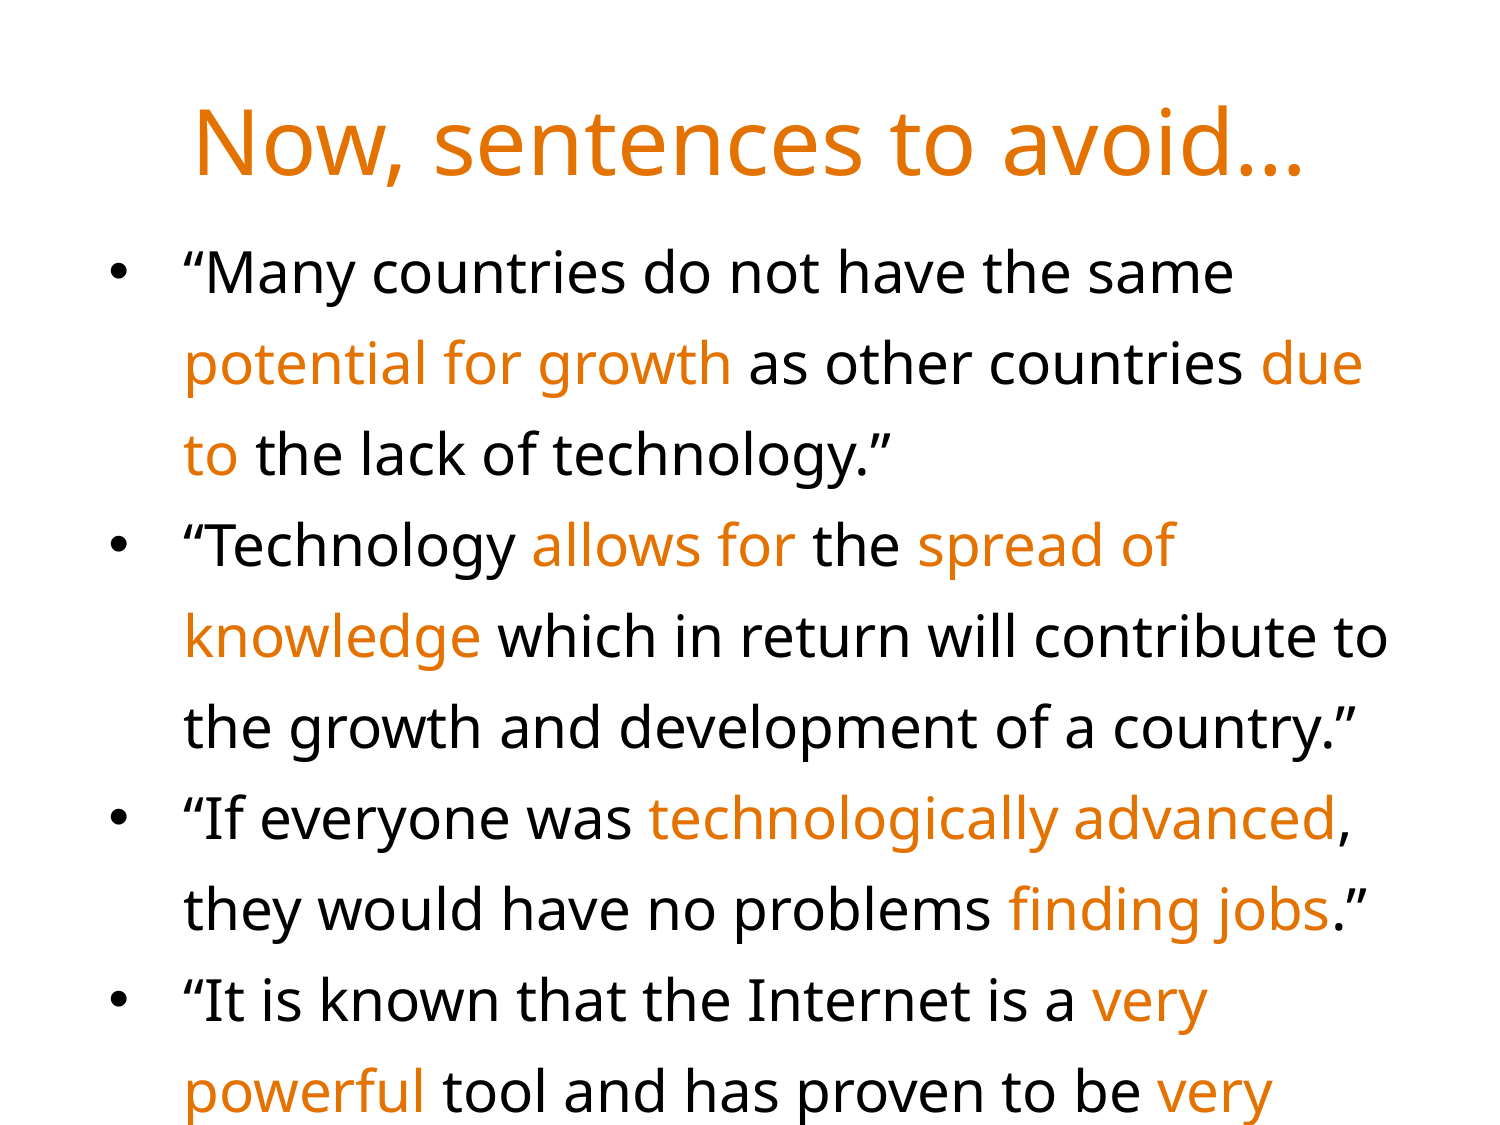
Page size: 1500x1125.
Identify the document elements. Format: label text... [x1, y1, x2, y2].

text_box “Many countries do not have the same potential for growth as other countries due to the lack of technology.” “Technology allows for the spread of knowledge which in return will contribute to the growth and development of a country.” “If everyone was technologically advanced, they would have no problems finding jobs.” “It is known that the Internet is a very powerful tool and has proven to be very successful for many nations.” [93, 207, 1426, 1125]
title Now, sentences to avoid… [75, 45, 1425, 233]
